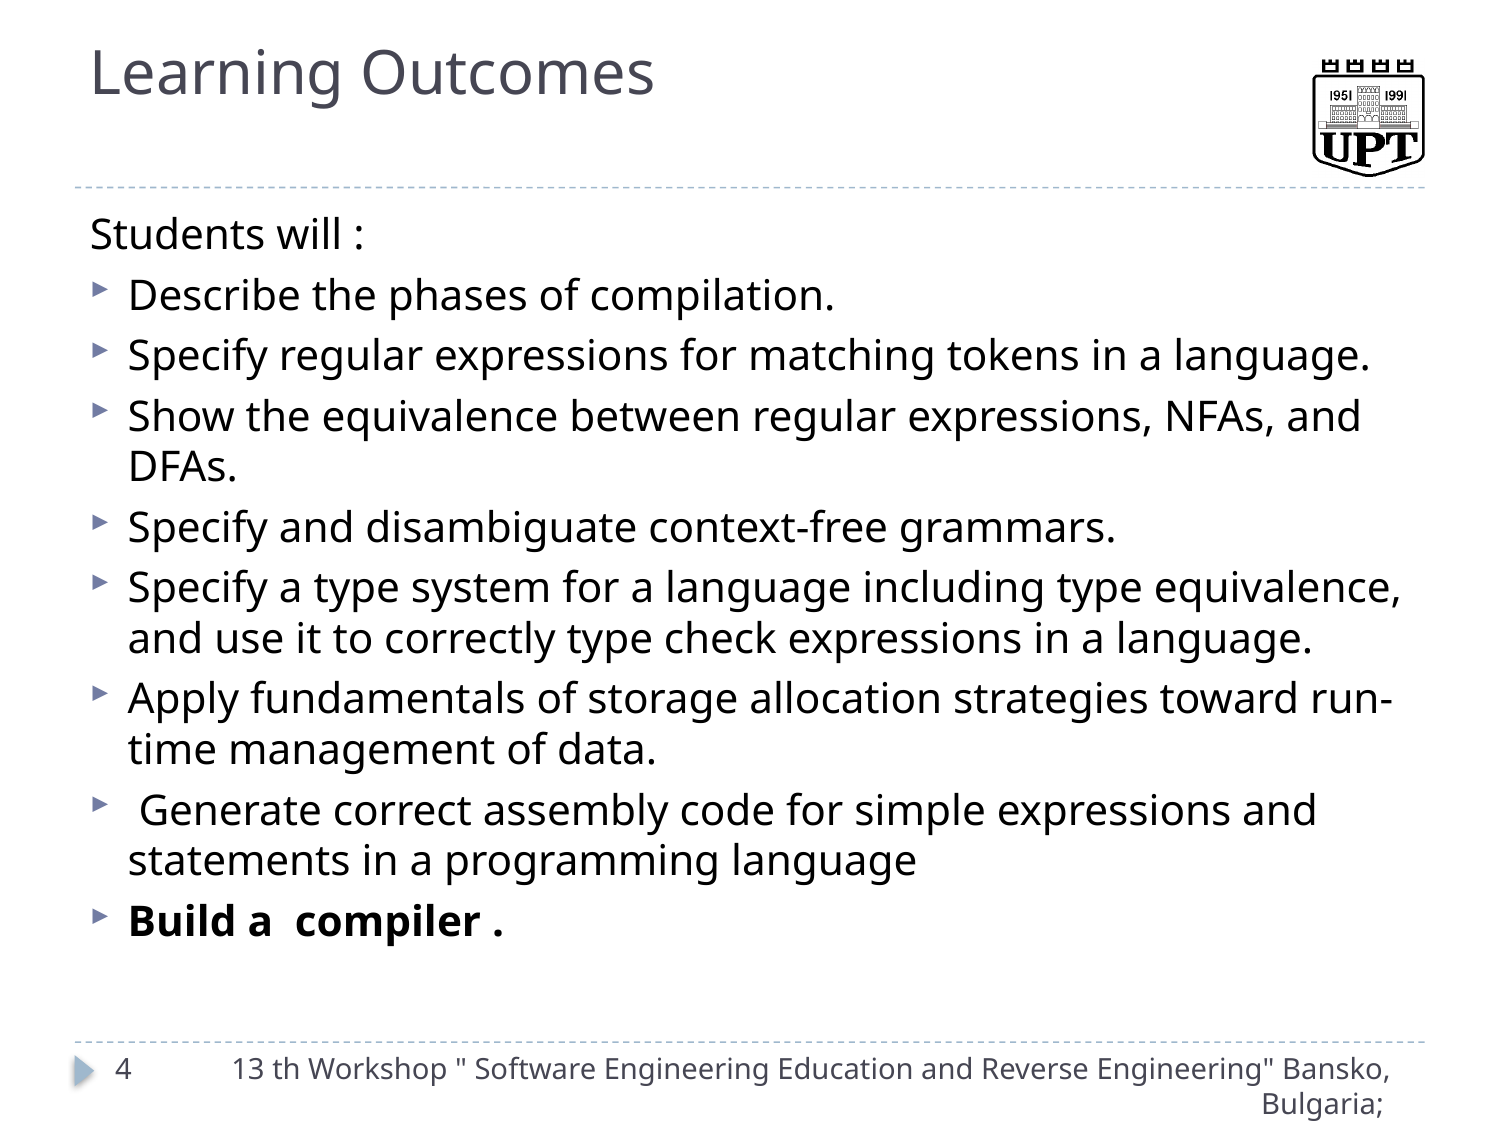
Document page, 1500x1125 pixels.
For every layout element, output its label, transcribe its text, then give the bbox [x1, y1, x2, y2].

slide_number 4 [100, 1042, 187, 1103]
picture [1312, 58, 1426, 178]
title Learning Outcomes [75, 24, 1425, 188]
list Students will : Describe the phases of compilation. Specify regular expressions for matching tokens in a language. Show the equivalence between regular expressions, NFAs, and DFAs. Specify and disambiguate context-free grammars. Specify a type system for a language including type equivalence, and use it to correctly type check expressions in a language. Apply fundamentals of storage allocation strategies toward run-time management of data. Generate correct assembly code for simple expressions and statements in a programming language Build a compiler . [75, 200, 1425, 1010]
footer 13 th Workshop " Software Engineering Education and Reverse Engineering" Bansko, Bulgaria; 26-31 August 2013 [187, 1042, 1407, 1125]
